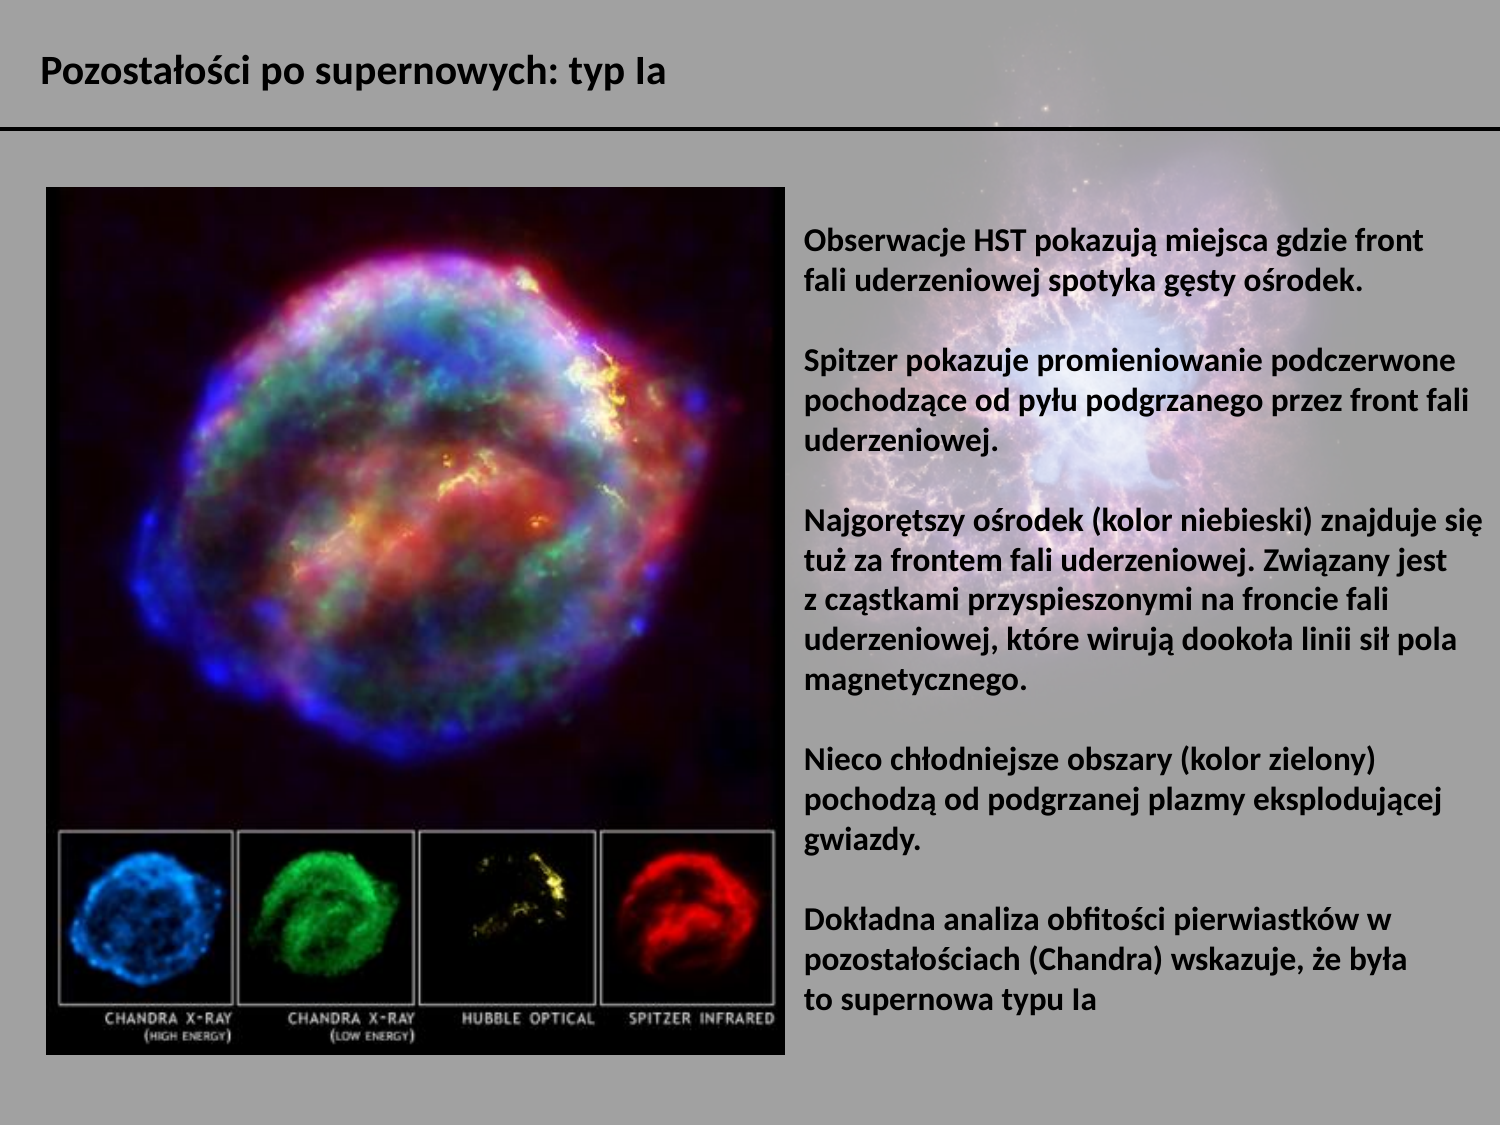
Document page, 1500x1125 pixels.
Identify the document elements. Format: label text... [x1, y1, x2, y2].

picture [46, 187, 785, 1055]
text_box Obserwacje HST pokazują miejsca gdzie front fali uderzeniowej spotyka gęsty ośrodek. Spitzer pokazuje promieniowanie podczerwone pochodzące od pyłu podgrzanego przez front fali uderzeniowej. Najgorętszy ośrodek (kolor niebieski) znajduje się tuż za frontem fali uderzeniowej. Związany jest z cząstkami przyspieszonymi na froncie fali uderzeniowej, które wirują dookoła linii sił pola magnetycznego. Nieco chłodniejsze obszary (kolor zielony) pochodzą od podgrzanej plazmy eksplodującej gwiazdy. Dokładna analiza obfitości pierwiastków w pozostałościach (Chandra) wskazuje, że była to supernowa typu Ia [789, 210, 1499, 1025]
text_box Pozostałości po supernowych: typ Ia [25, 35, 683, 100]
